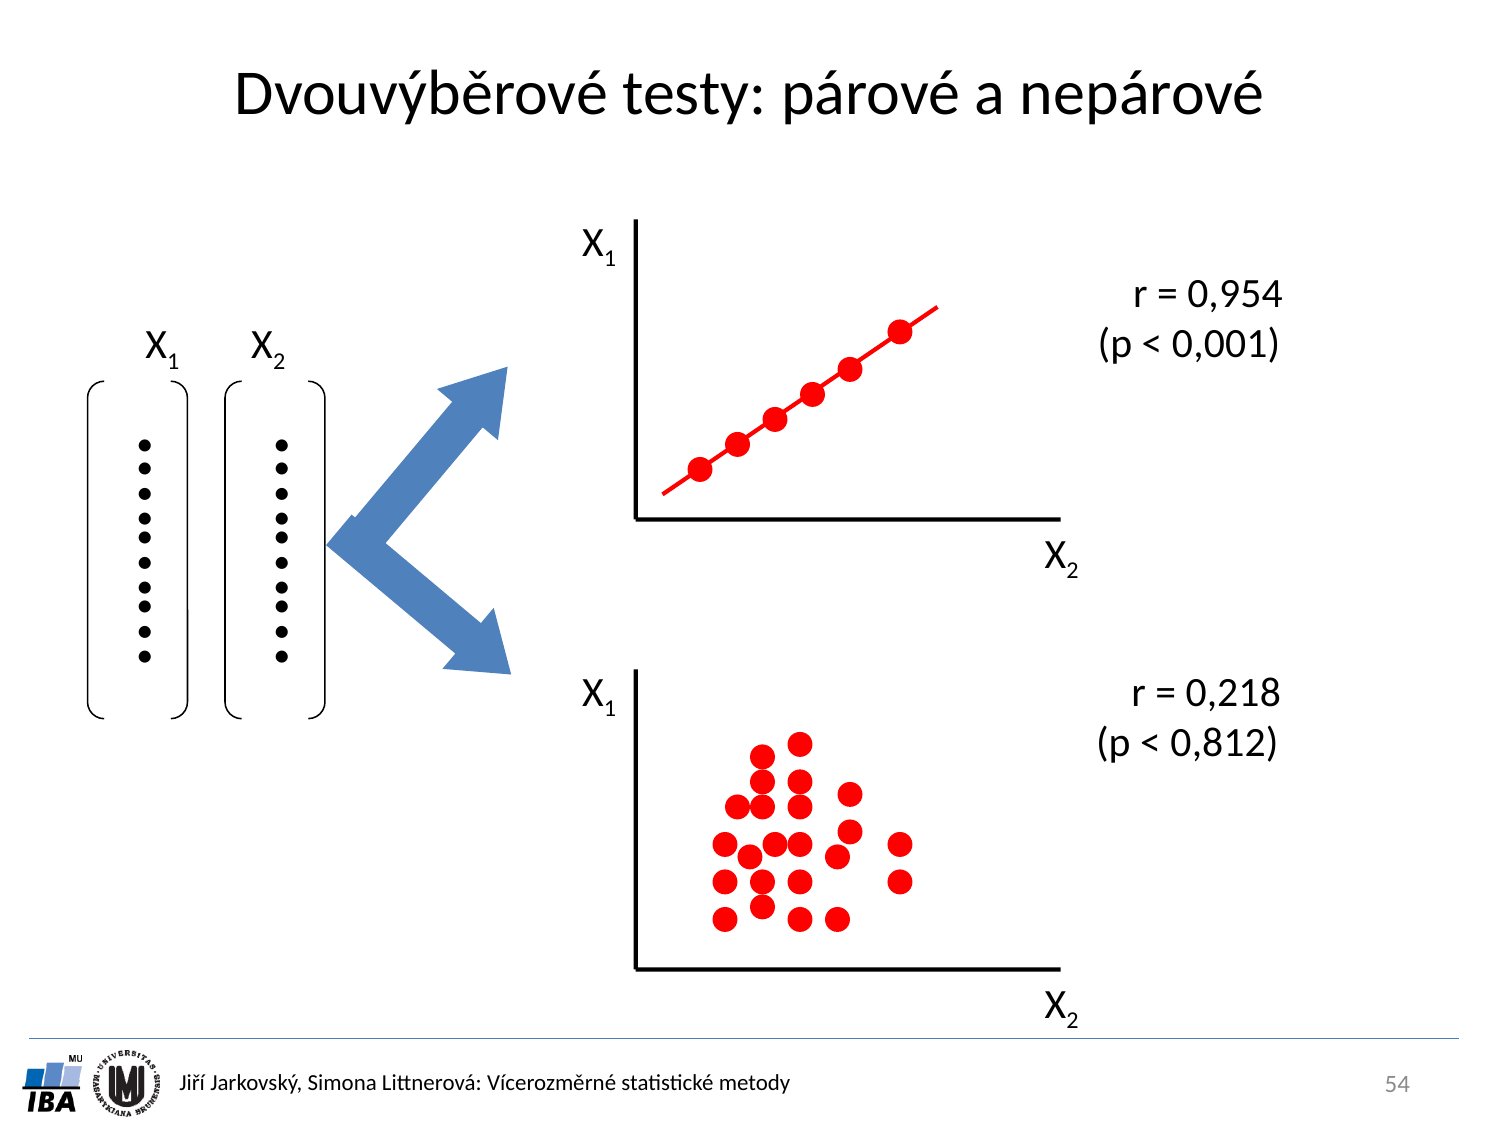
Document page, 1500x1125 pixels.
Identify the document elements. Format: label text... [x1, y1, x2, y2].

text_box [87, 381, 182, 719]
text_box ………. [50, 370, 171, 729]
picture [22, 1055, 82, 1112]
text_box X1 X2 [120, 309, 301, 382]
slide_number 54 [1074, 1052, 1425, 1113]
title Dvouvýběrové testy: párové a nepárové [75, 42, 1425, 135]
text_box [562, 656, 1099, 1035]
picture [93, 1050, 160, 1117]
text_box [329, 514, 512, 675]
text_box r = 0,954 (p < 0,001) [1103, 258, 1338, 374]
text_box [331, 366, 508, 571]
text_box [187, 370, 326, 730]
text_box r = 0,218 (p < 0,812) [1099, 656, 1338, 772]
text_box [562, 206, 1099, 585]
